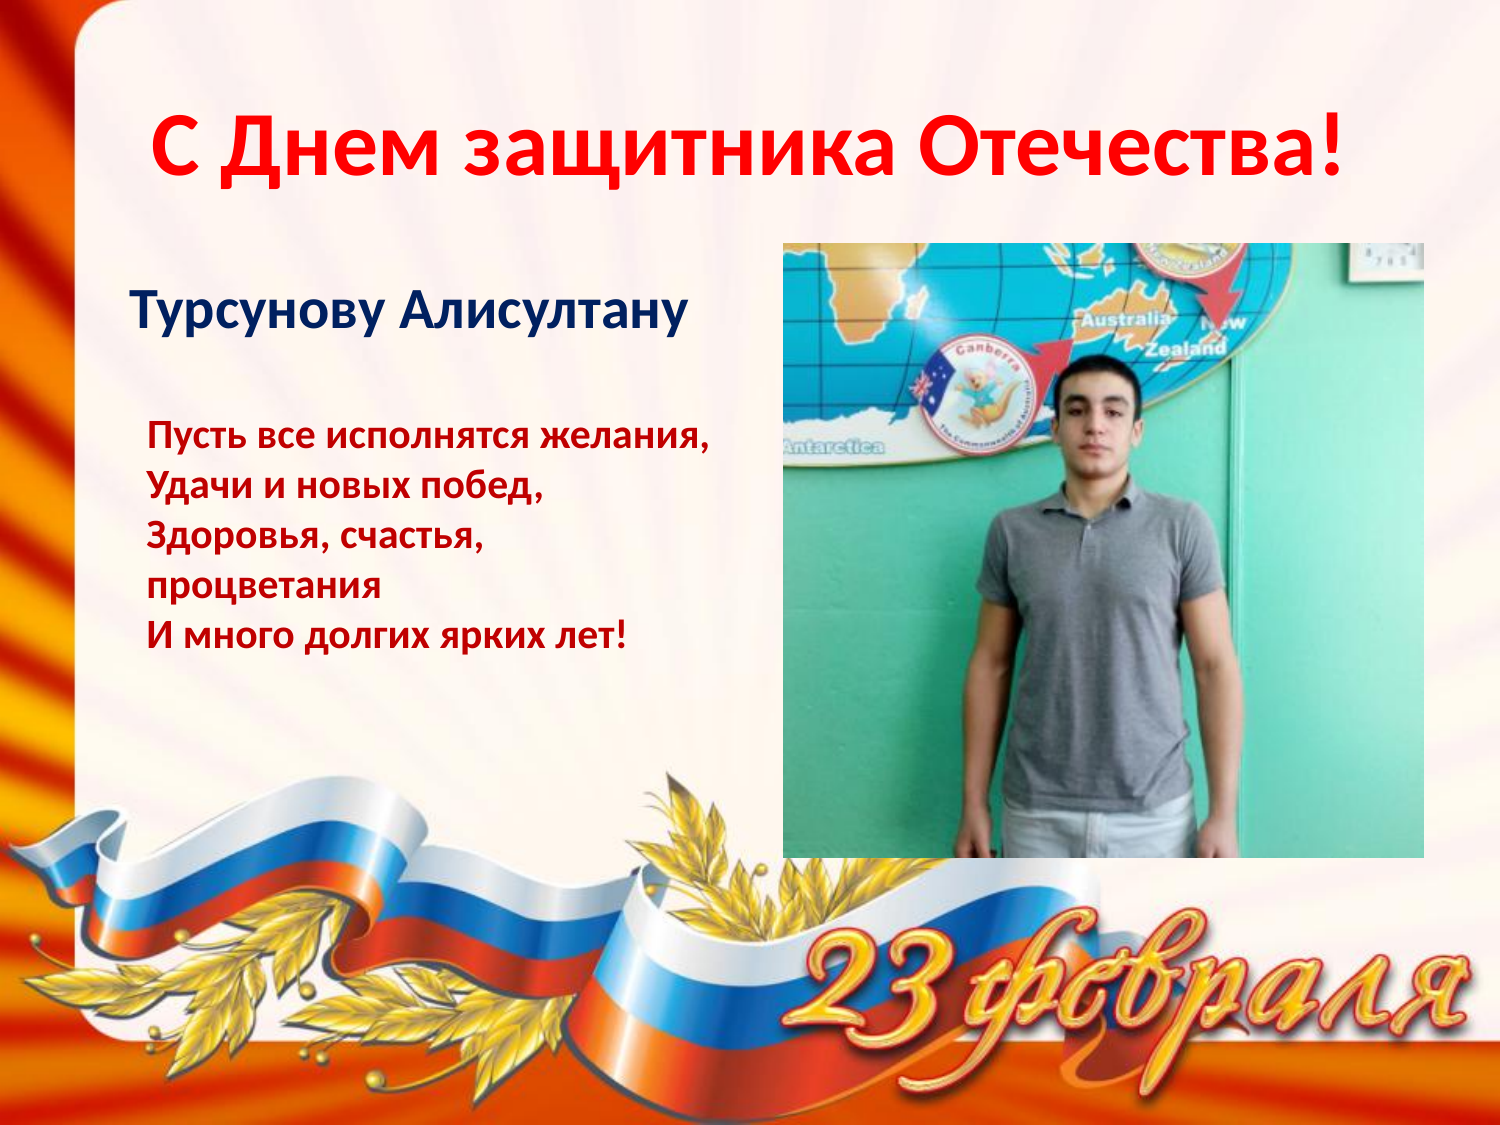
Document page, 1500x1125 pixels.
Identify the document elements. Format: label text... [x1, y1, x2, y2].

list Турсунову Алисултану Пусть все исполнятся желания, Удачи и новых побед, Здоровья, счастья, процветания И много долгих ярких лет! [75, 262, 738, 1005]
title С Днем защитника Отечества! [75, 45, 1425, 233]
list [783, 243, 1425, 858]
picture [0, 0, 1500, 1125]
